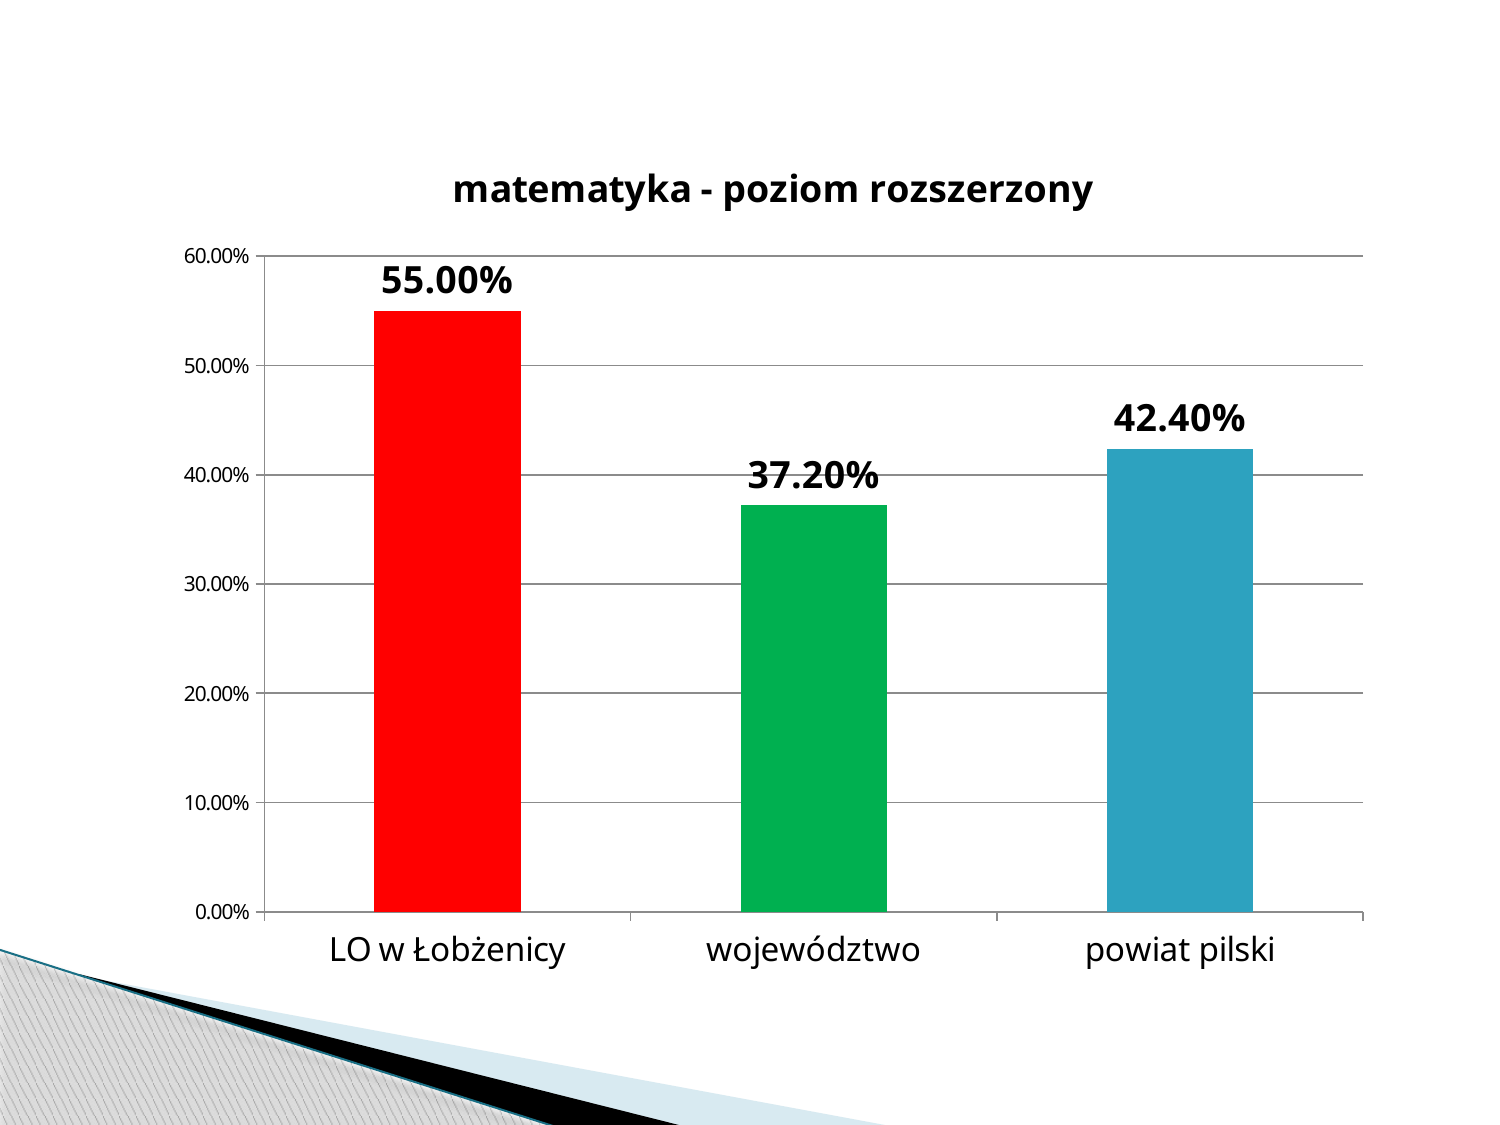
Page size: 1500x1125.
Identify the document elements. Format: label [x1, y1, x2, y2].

chart [159, 125, 1389, 988]
